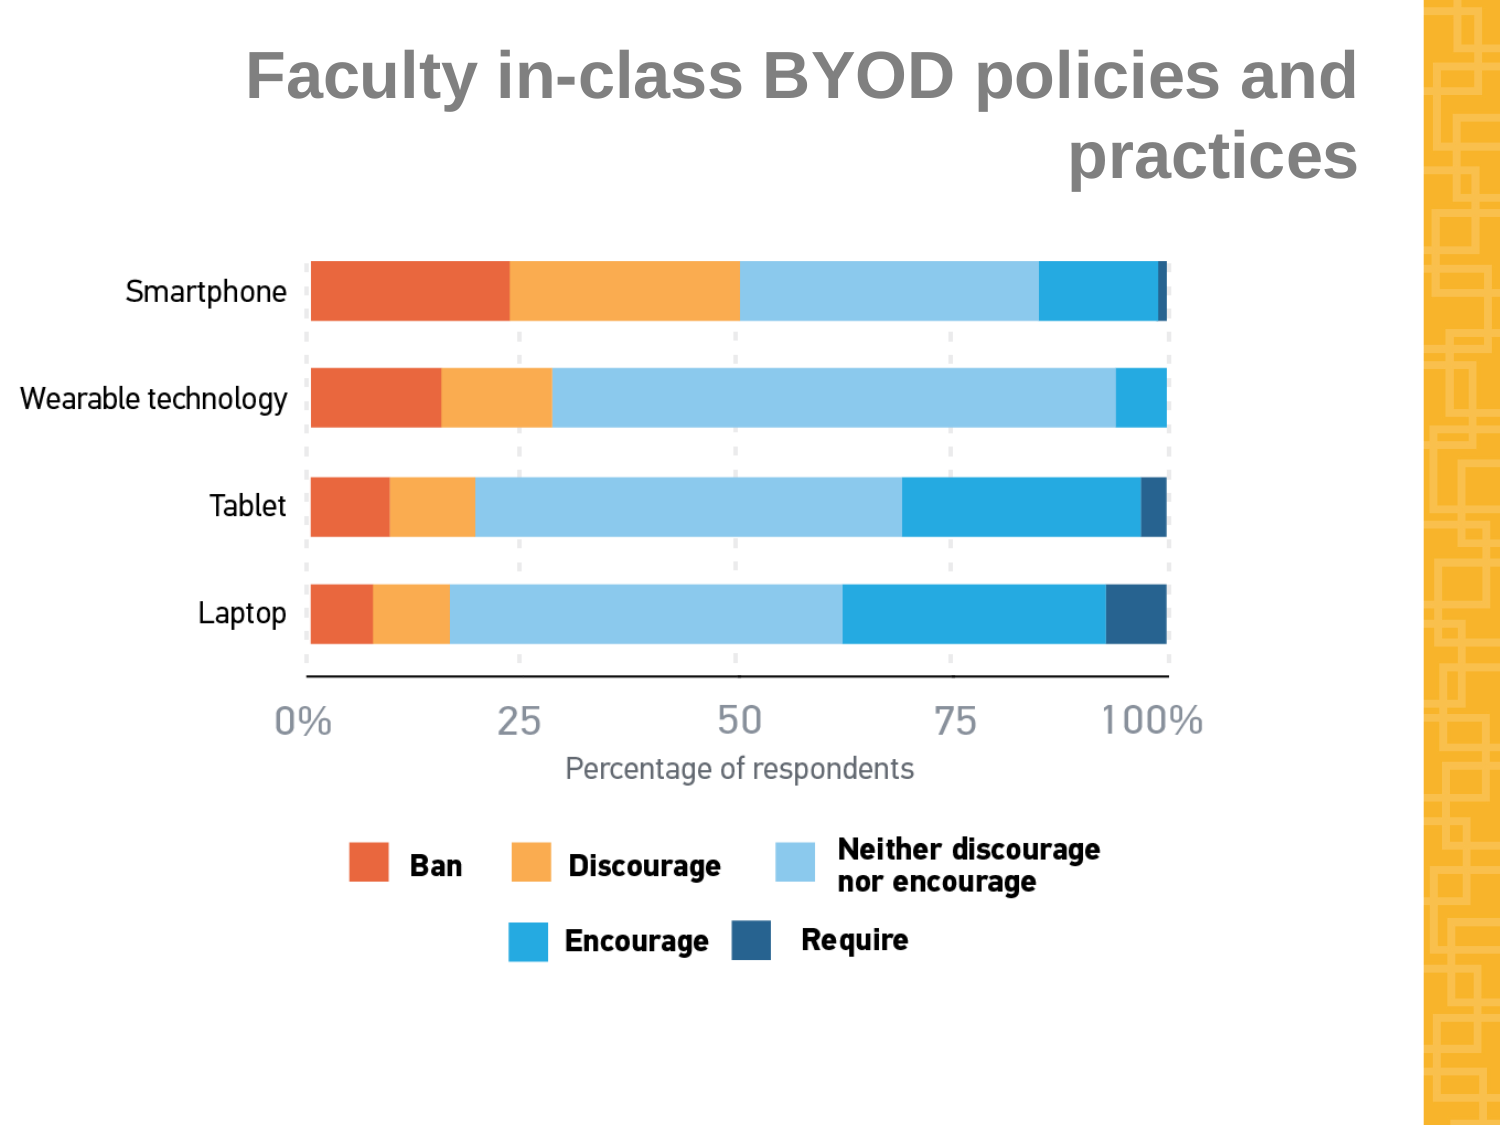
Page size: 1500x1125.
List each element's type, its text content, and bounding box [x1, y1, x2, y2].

title Faculty in-class BYOD policies and practices [150, 24, 1375, 275]
picture [0, 0, 1500, 1125]
